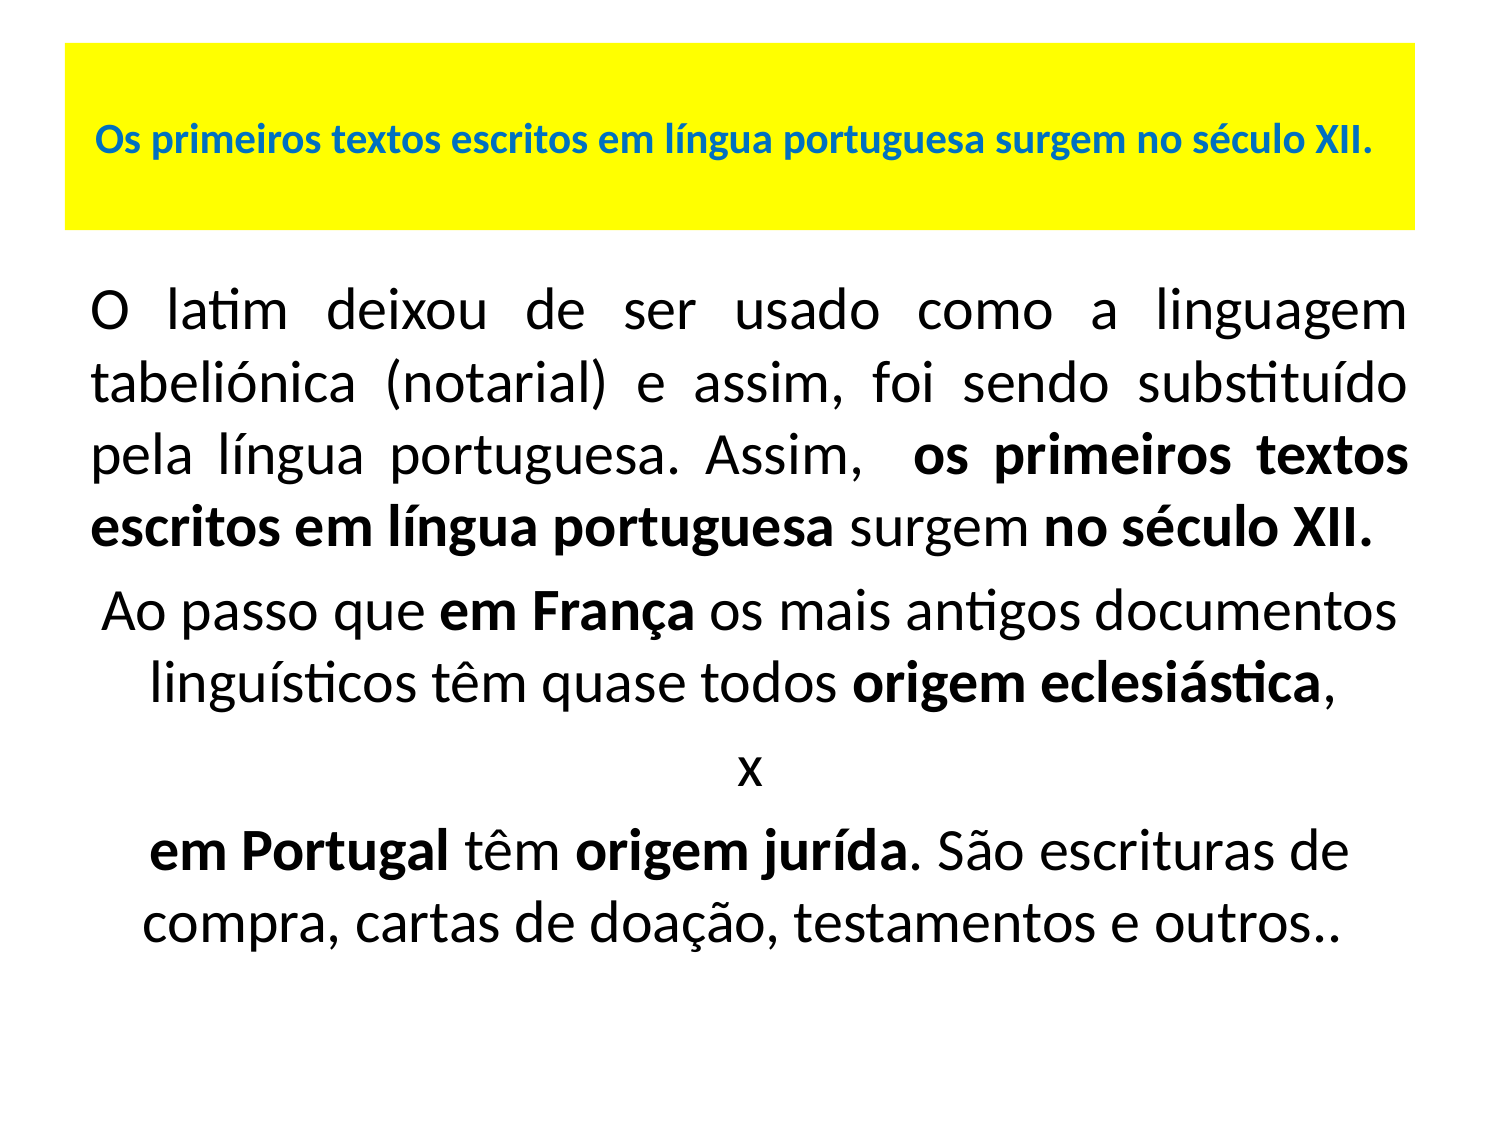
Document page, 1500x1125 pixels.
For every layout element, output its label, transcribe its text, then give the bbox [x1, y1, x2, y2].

title Os primeiros textos escritos em língua portuguesa surgem no século XII. [64, 42, 1415, 231]
list O latim deixou de ser usado como a linguagem tabeliónica (notarial) e assim, foi sendo substituído pela língua portuguesa. Assim, os primeiros textos escritos em língua portuguesa surgem no século XII. Ao passo que em França os mais antigos documentos linguísticos têm quase todos origem eclesiástica, x em Portugal têm origem jurída. São escrituras de compra, cartas de doação, testamentos e outros.. [75, 262, 1425, 1005]
